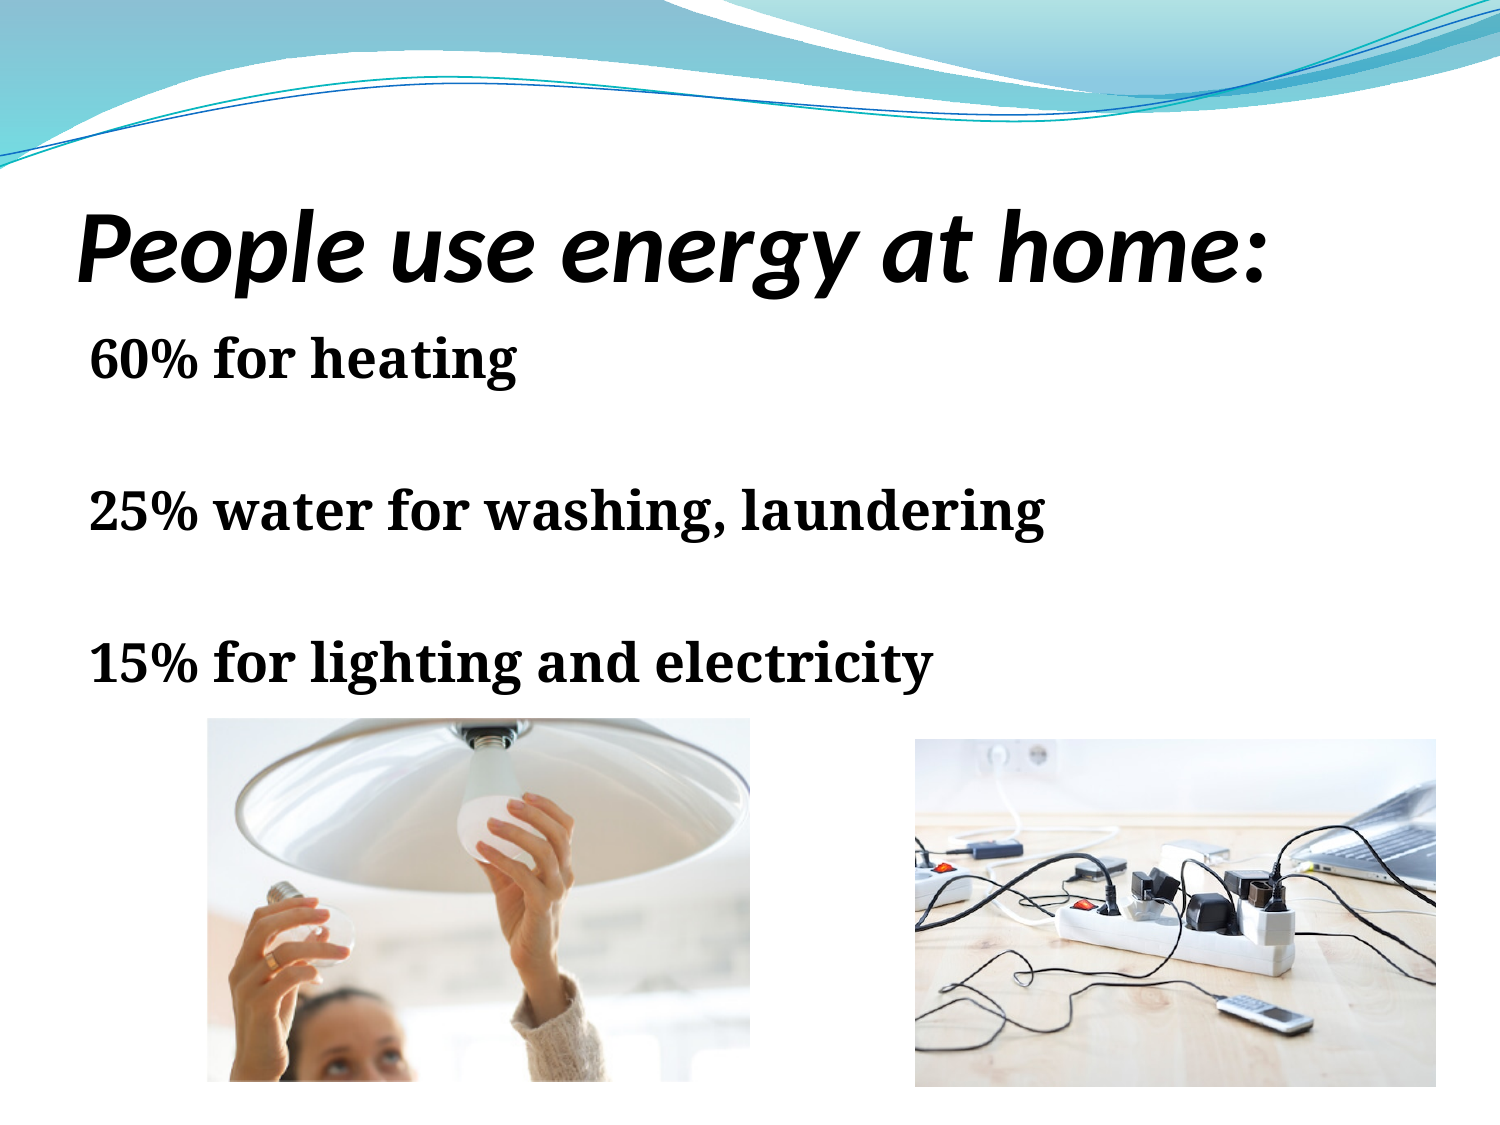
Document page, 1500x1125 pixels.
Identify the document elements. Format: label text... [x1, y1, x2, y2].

picture [915, 739, 1436, 1087]
list 60% for heating 25% water for washing, laundering 15% for lighting and electricity [75, 317, 1425, 1038]
title People use energy at home: [75, 115, 1425, 303]
picture [206, 718, 751, 1082]
